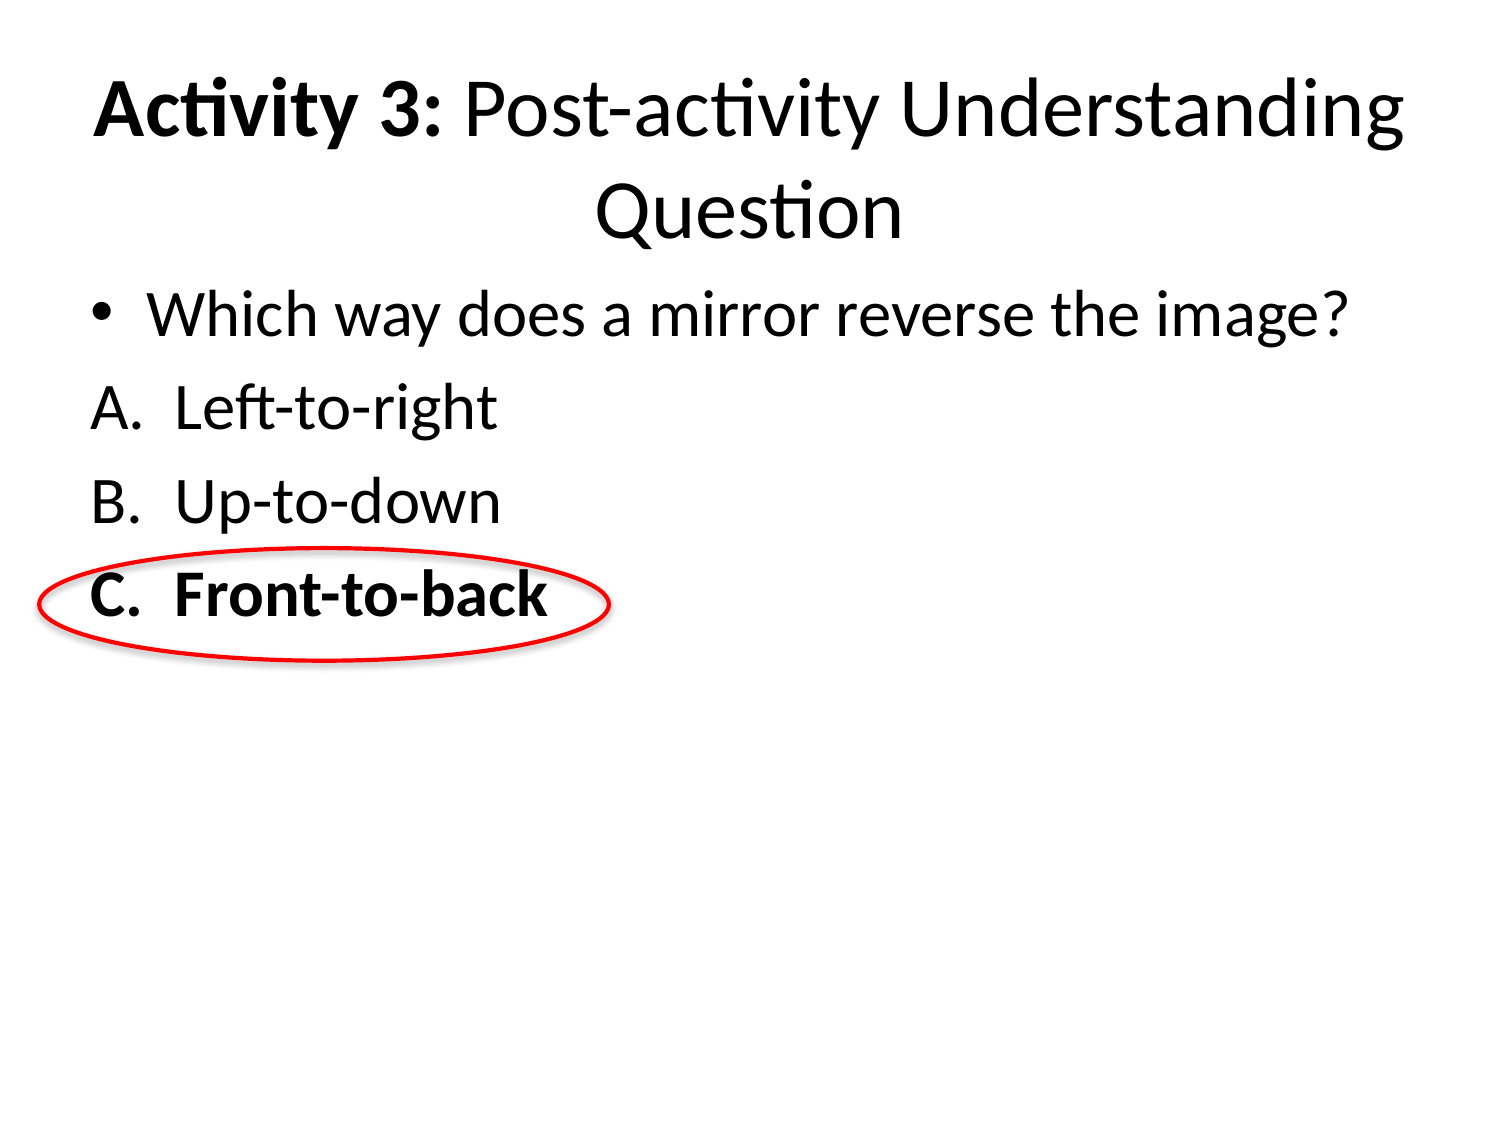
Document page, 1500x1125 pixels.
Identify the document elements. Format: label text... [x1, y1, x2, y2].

title Activity 3: Post-activity Understanding Question [75, 45, 1425, 263]
text_box [38, 547, 610, 662]
list Which way does a mirror reverse the image? Left-to-right Up-to-down Front-to-back [75, 263, 1425, 1005]
